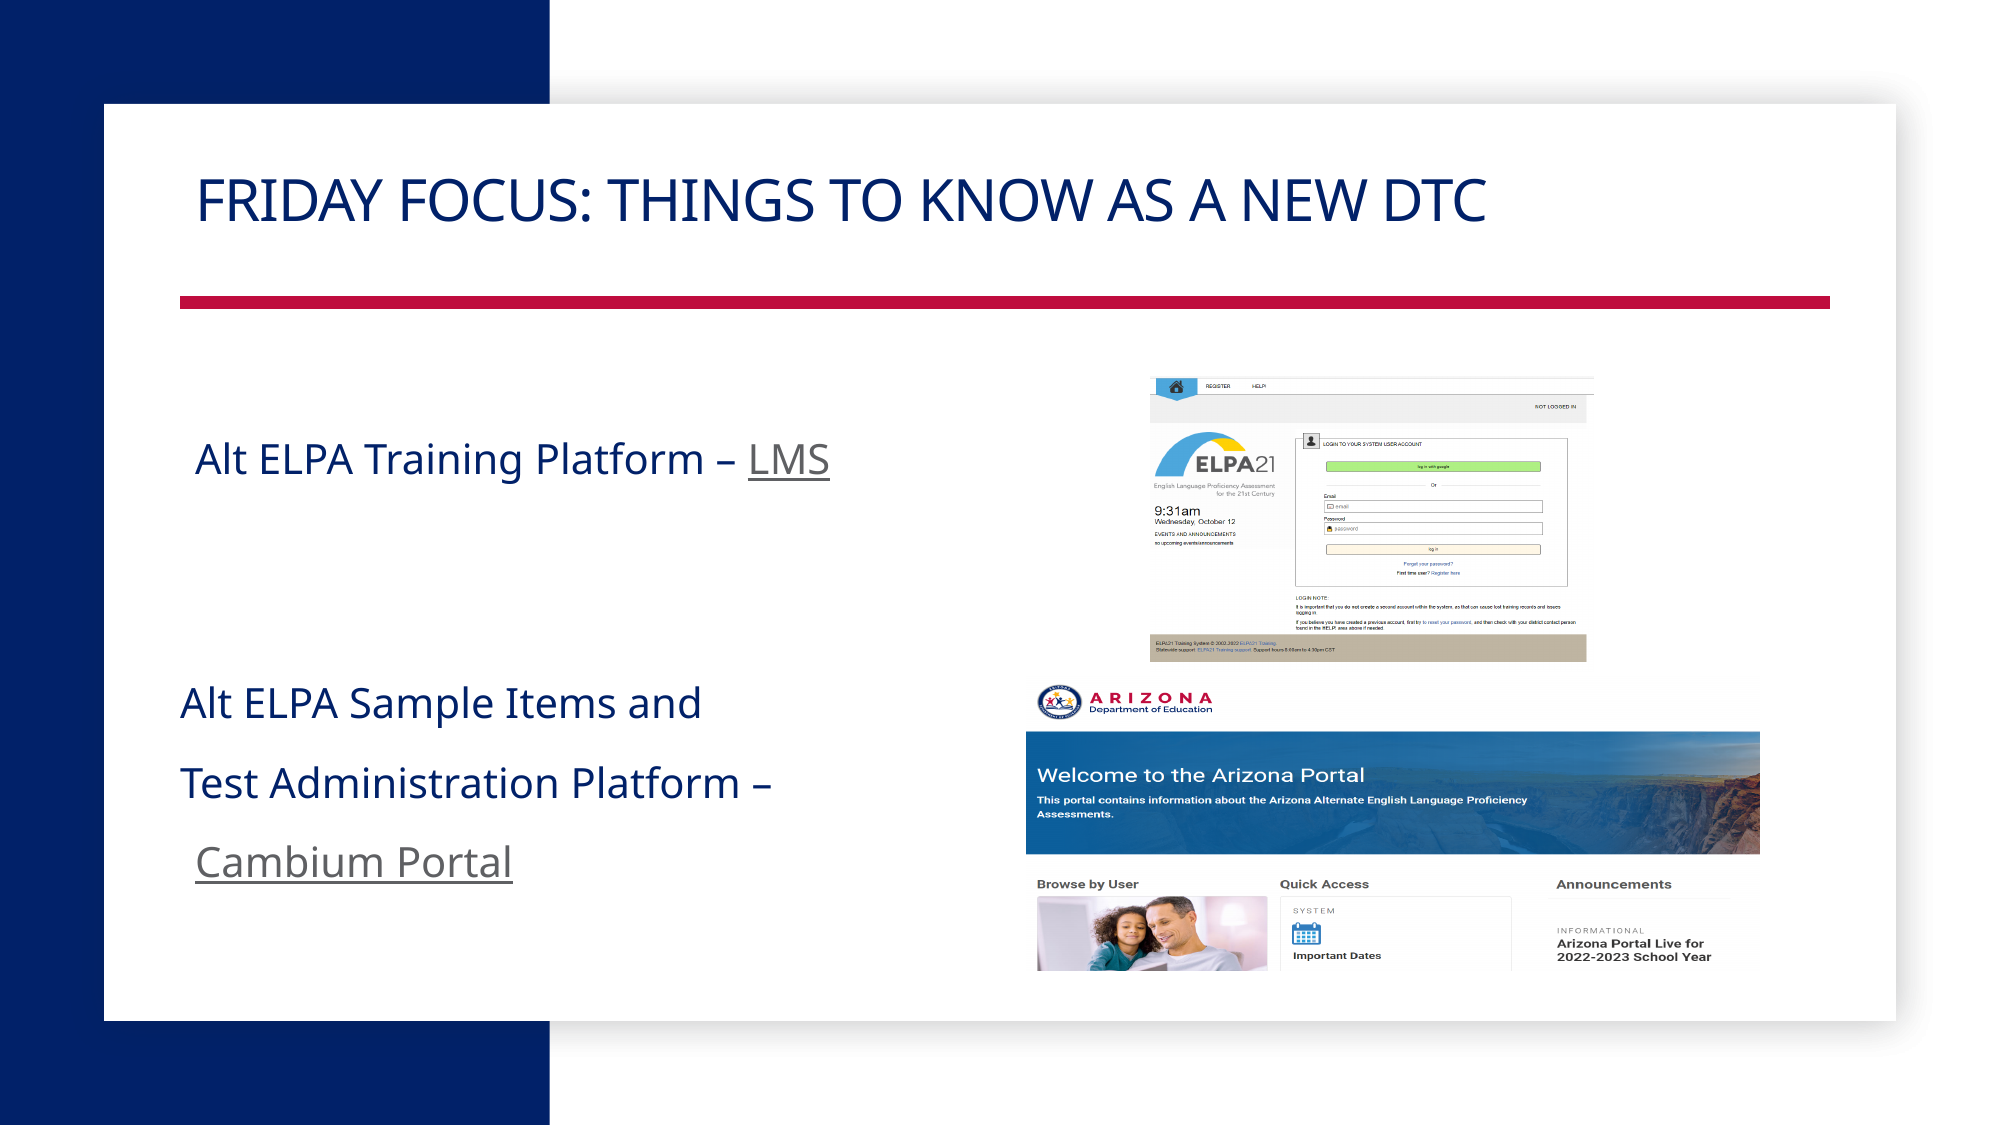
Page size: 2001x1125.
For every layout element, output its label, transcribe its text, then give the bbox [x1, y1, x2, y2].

picture [1150, 376, 1594, 673]
list Alt ELPA Training Platform – LMS Alt ELPA Sample Items and Test Administration Platform – Cambium Portal [180, 345, 1830, 963]
title Friday focus: Things to know as a new dtc [180, 154, 1830, 251]
picture [1025, 674, 1761, 971]
